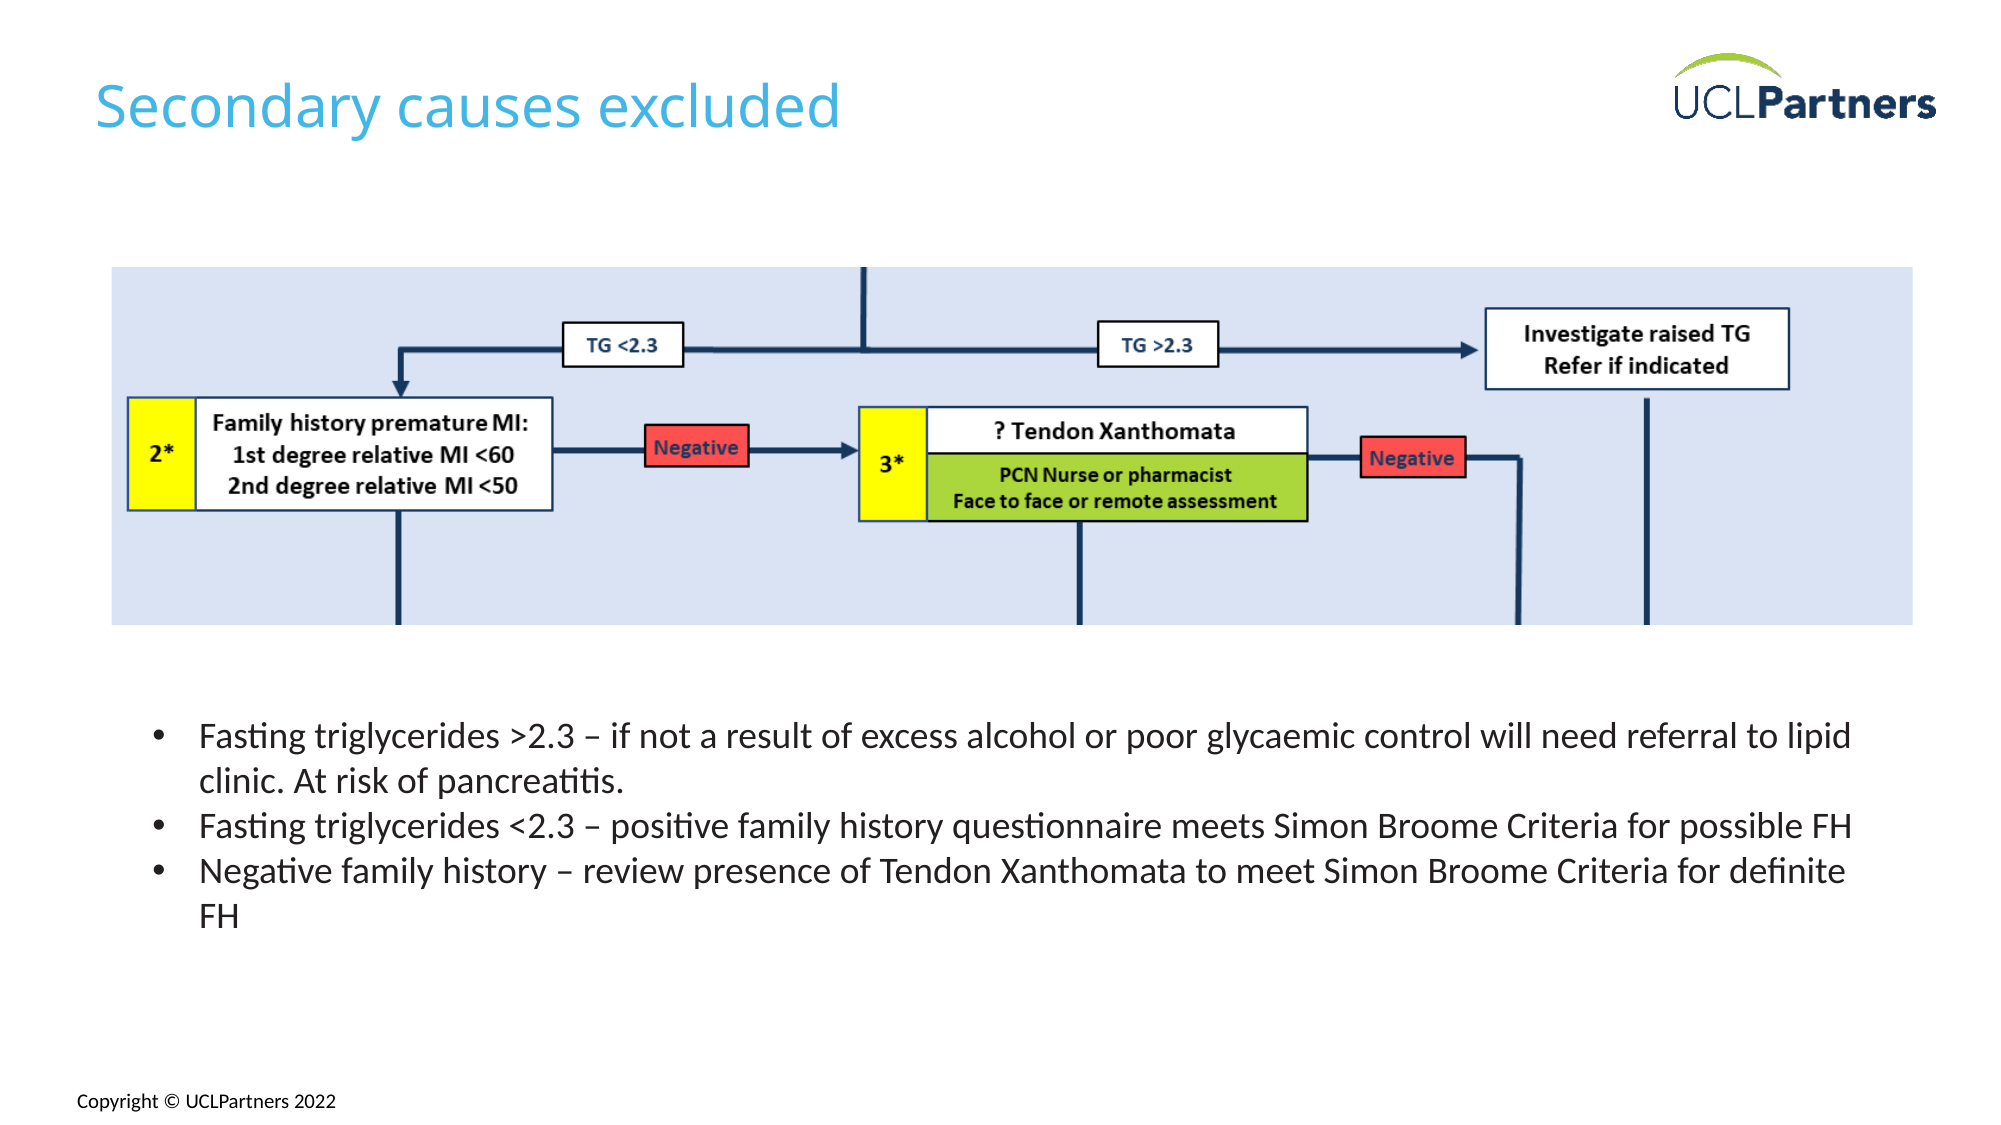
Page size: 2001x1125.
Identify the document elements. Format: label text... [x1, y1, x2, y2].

picture [111, 267, 1913, 625]
text_box Fasting triglycerides >2.3 – if not a result of excess alcohol or poor glycaemic control will need referral to lipid clinic. At risk of pancreatitis. Fasting triglycerides <2.3 – positive family history questionnaire meets Simon Broome Criteria for possible FH Negative family history – review presence of Tendon Xanthomata to meet Simon Broome Criteria for definite FH [137, 704, 1887, 944]
picture [1675, 53, 1936, 119]
title Secondary causes excluded [80, 69, 1639, 160]
